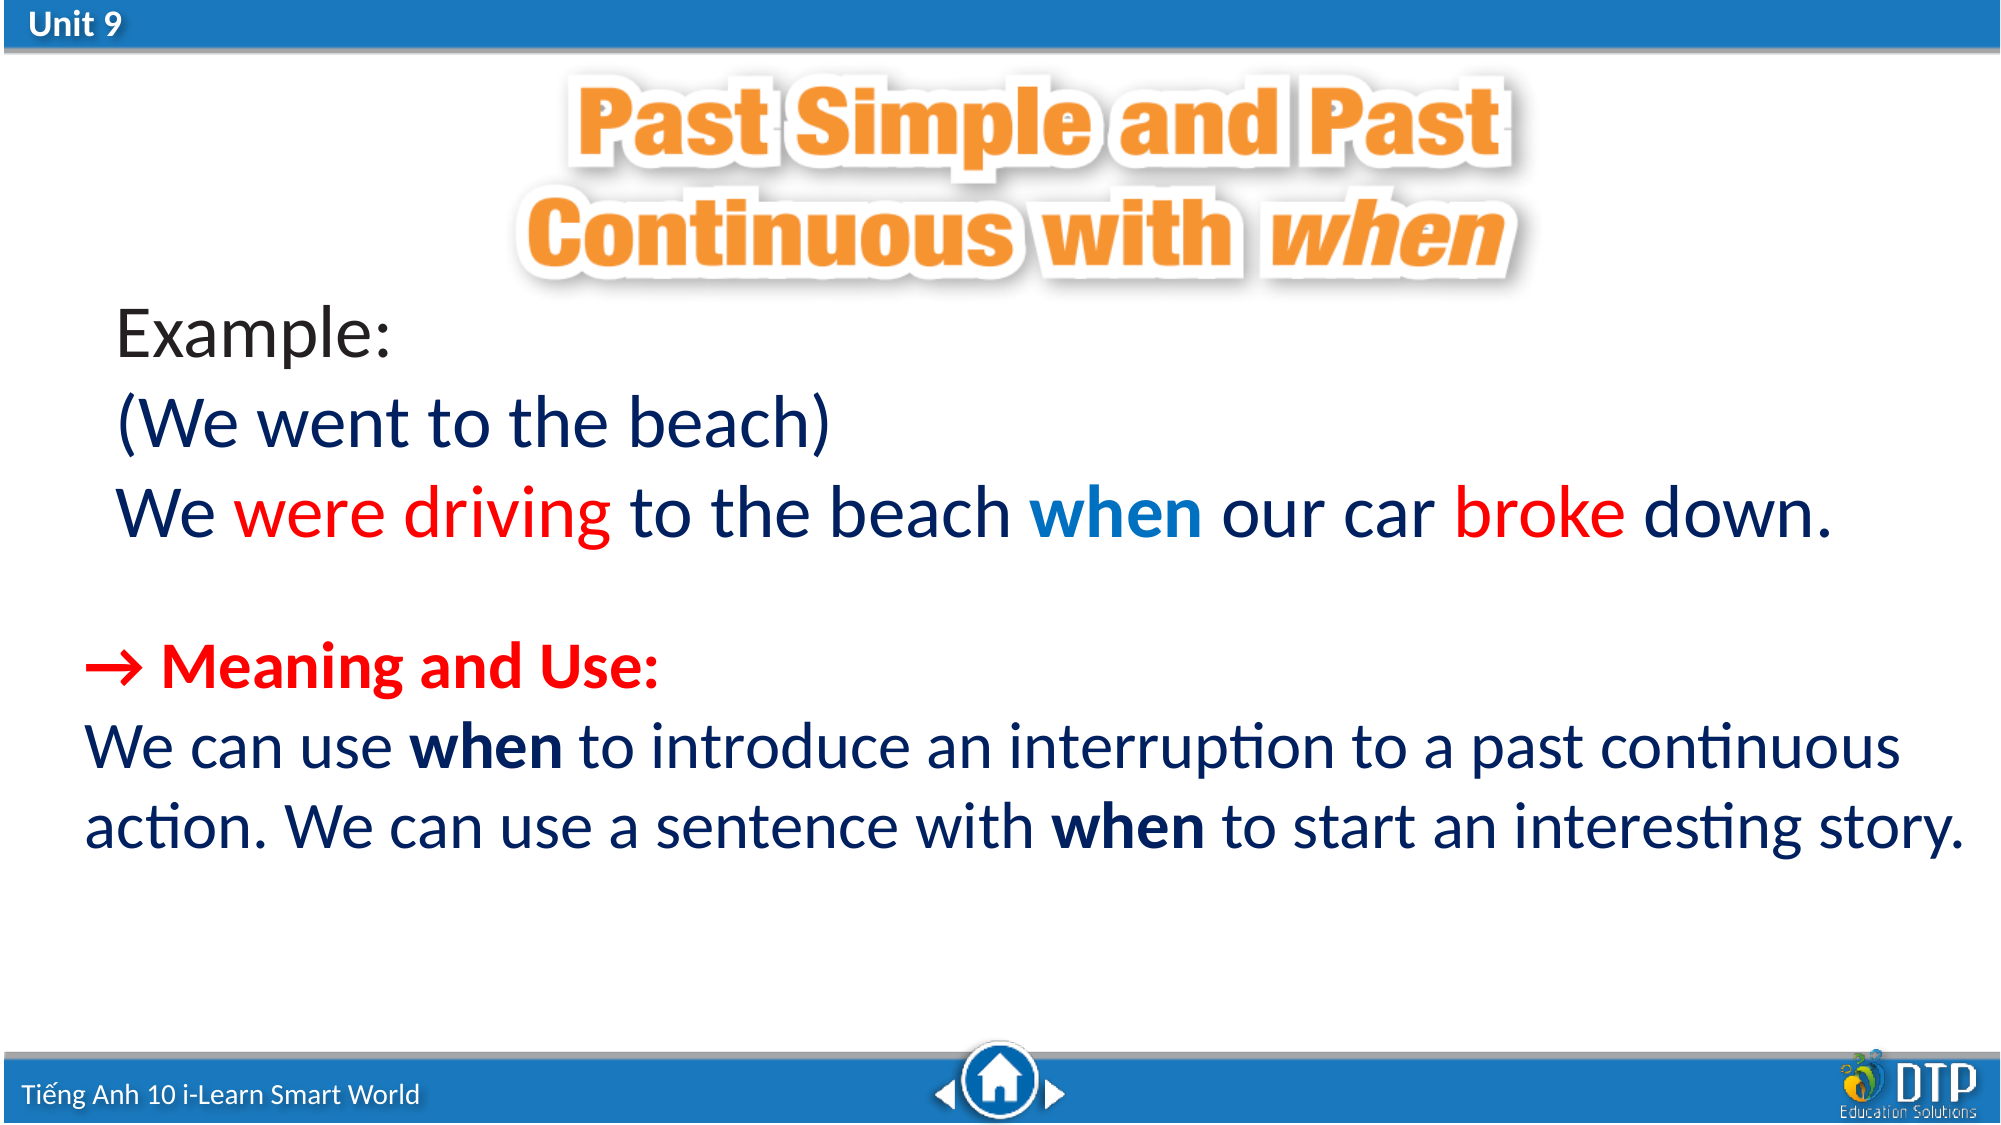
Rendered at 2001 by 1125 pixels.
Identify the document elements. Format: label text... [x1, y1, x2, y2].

text_box Example: (We went to the beach) We were driving to the beach when our car broke down. [100, 274, 1970, 560]
picture [4, 0, 2001, 1123]
text_box → Meaning and Use: We can use when to introduce an interruption to a past continuous action. We can use a sentence with when to start an interesting story. [70, 614, 2000, 870]
